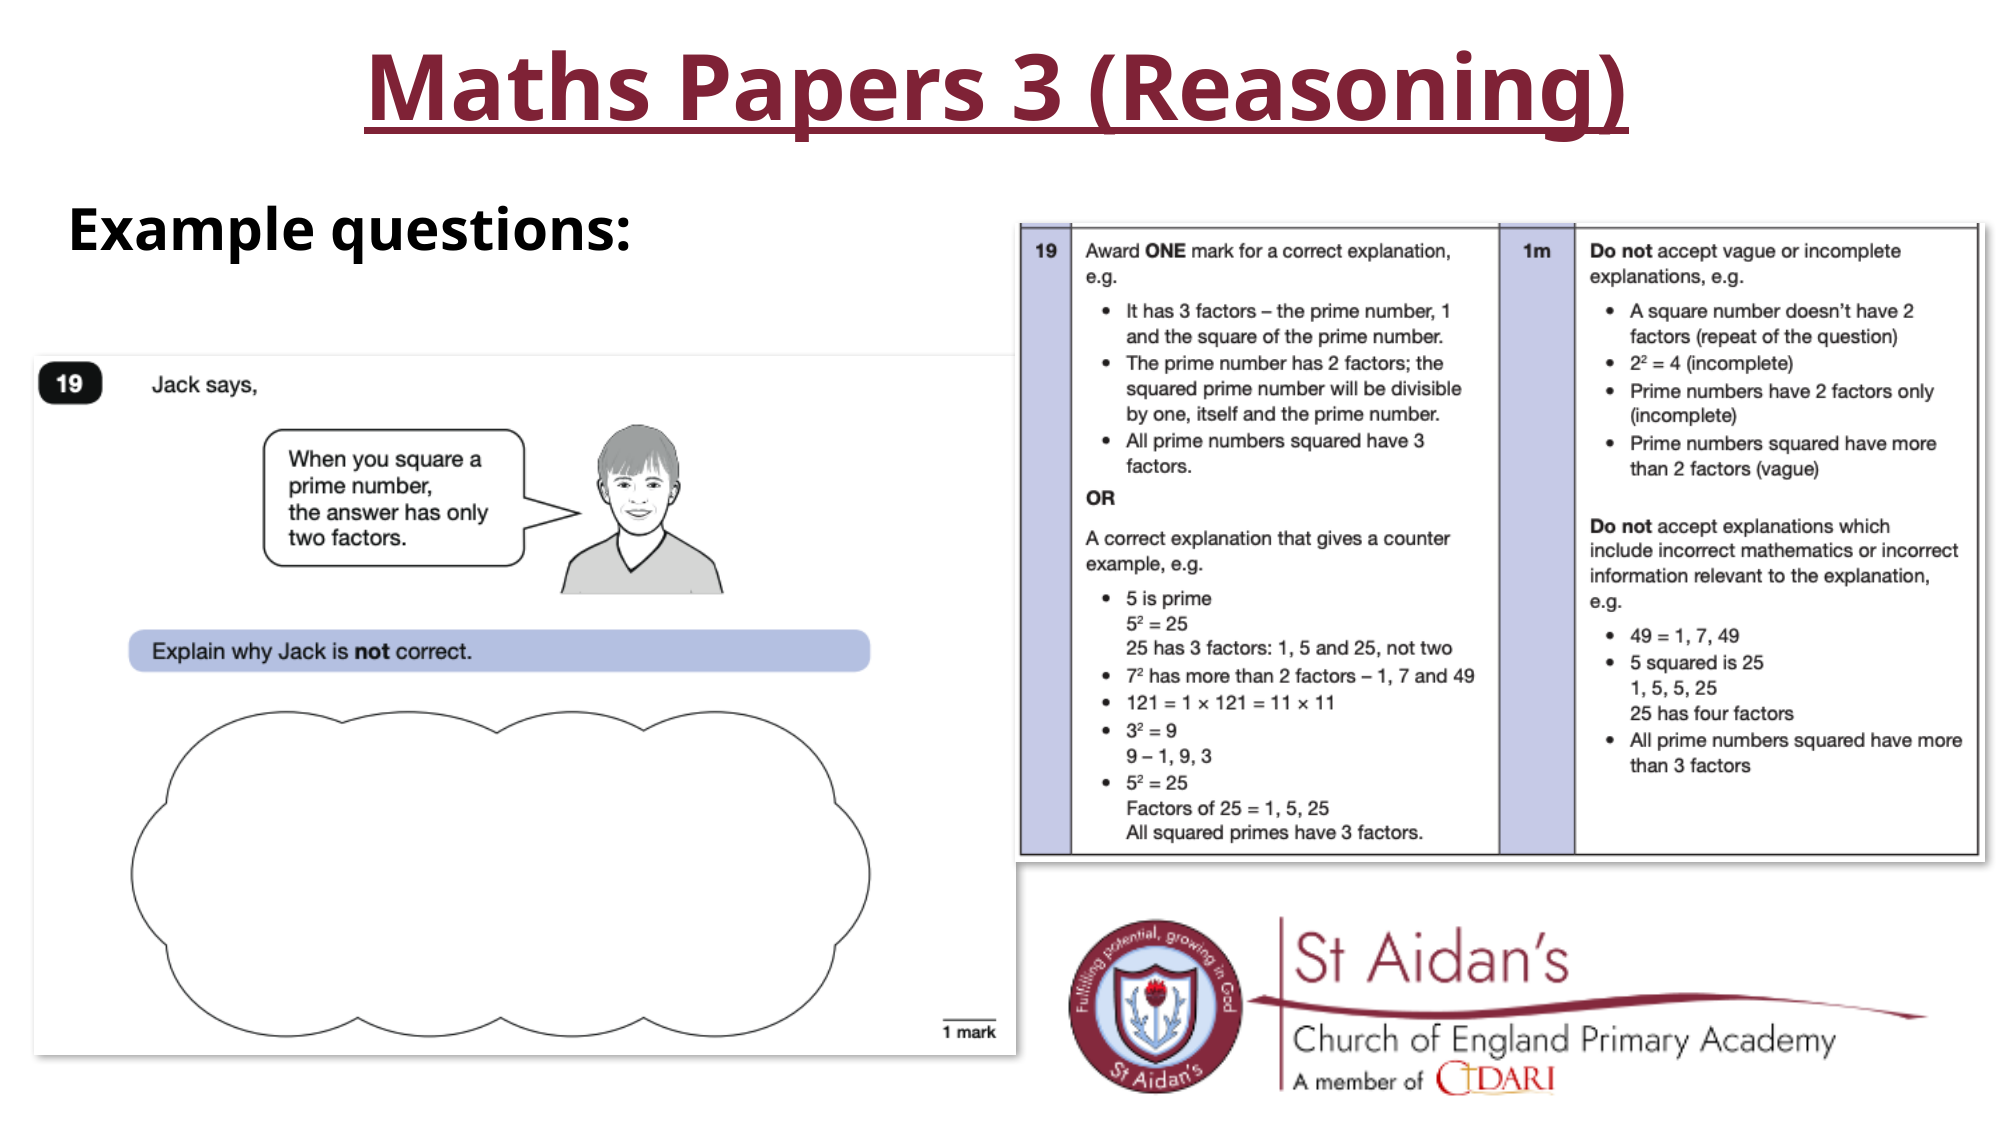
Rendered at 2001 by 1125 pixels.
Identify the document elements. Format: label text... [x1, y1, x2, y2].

picture [34, 223, 1985, 1055]
text_box Example questions: [34, 192, 1433, 264]
text_box Maths Papers 3 (Reasoning) [35, 33, 1958, 106]
picture [1042, 892, 1958, 1125]
